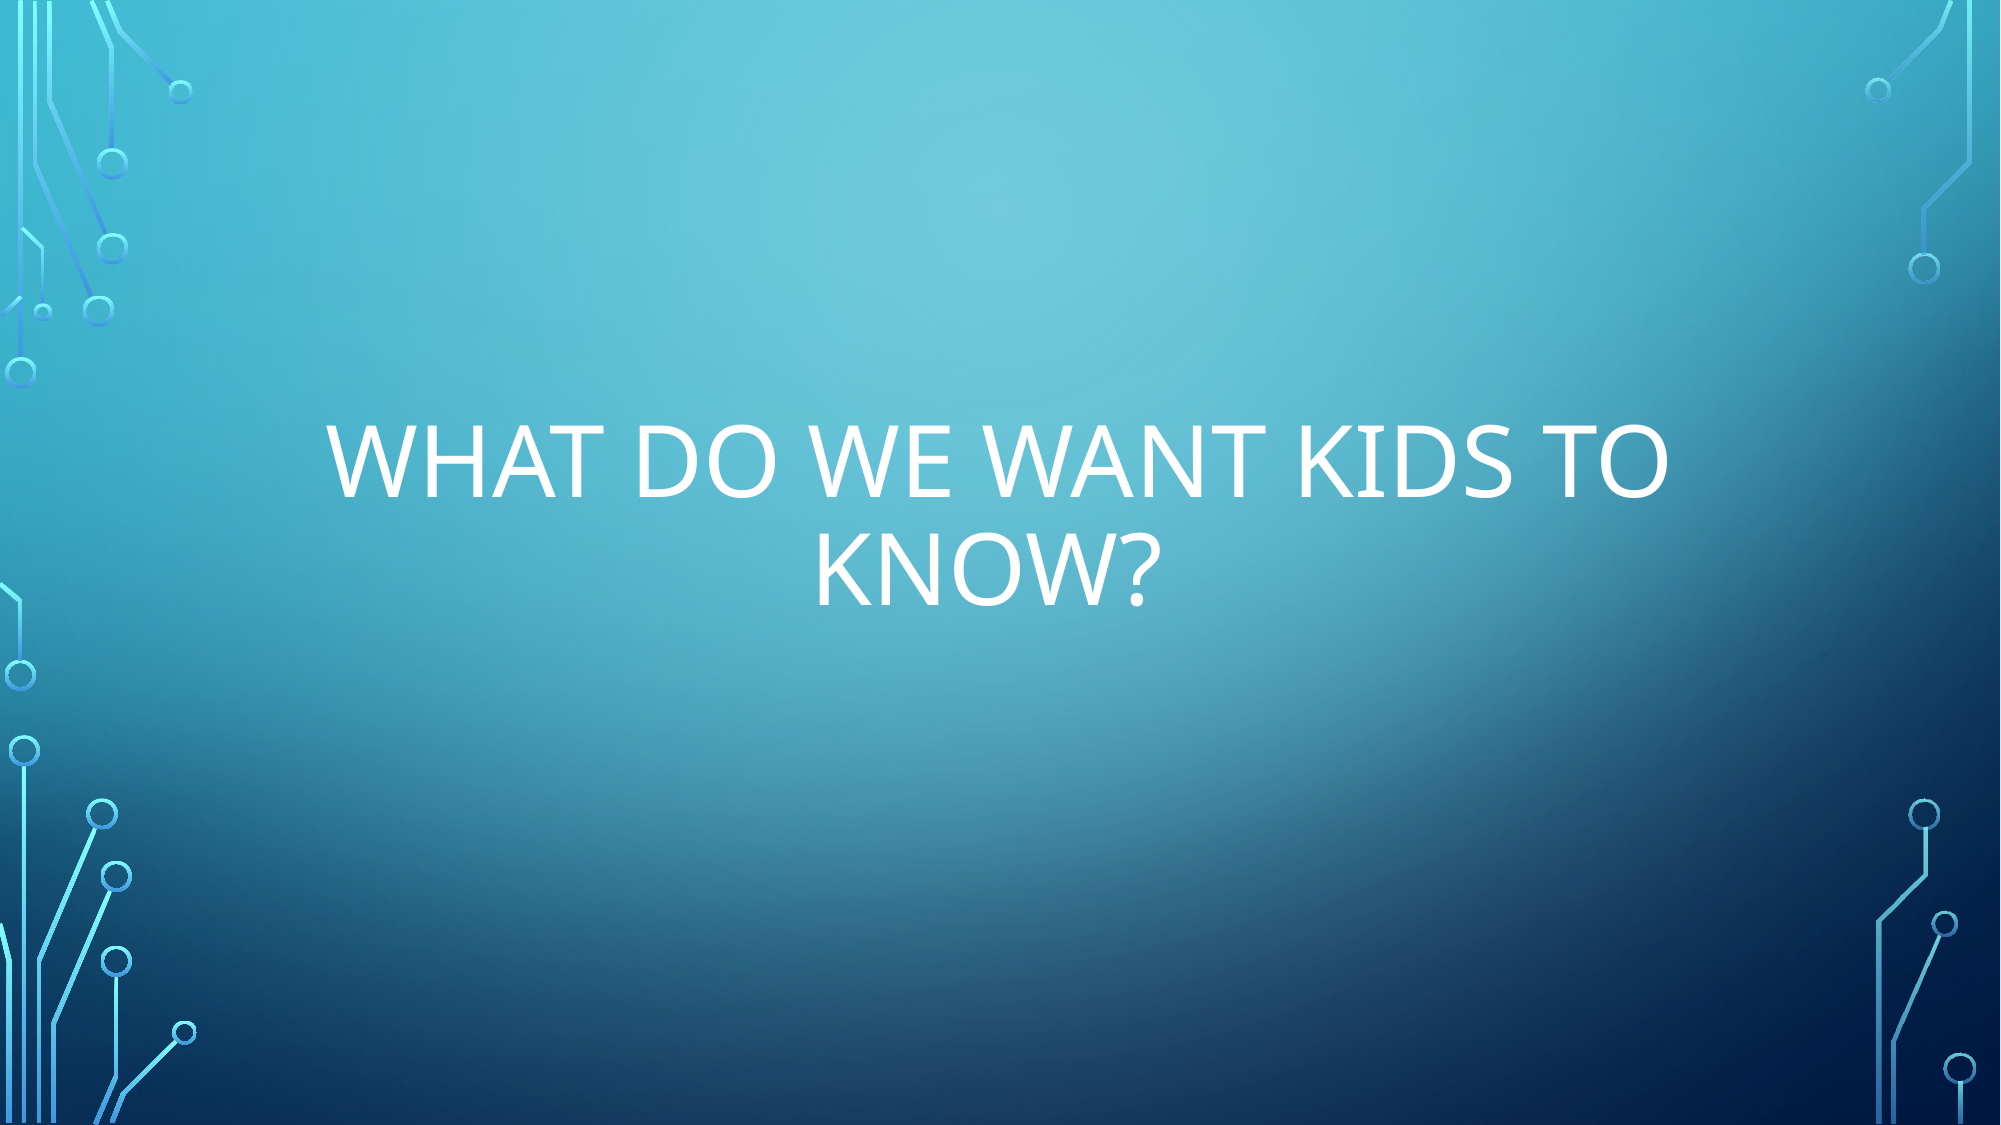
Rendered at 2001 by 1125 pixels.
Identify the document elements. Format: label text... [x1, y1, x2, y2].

title What do we want kids to know? [187, 340, 1813, 698]
